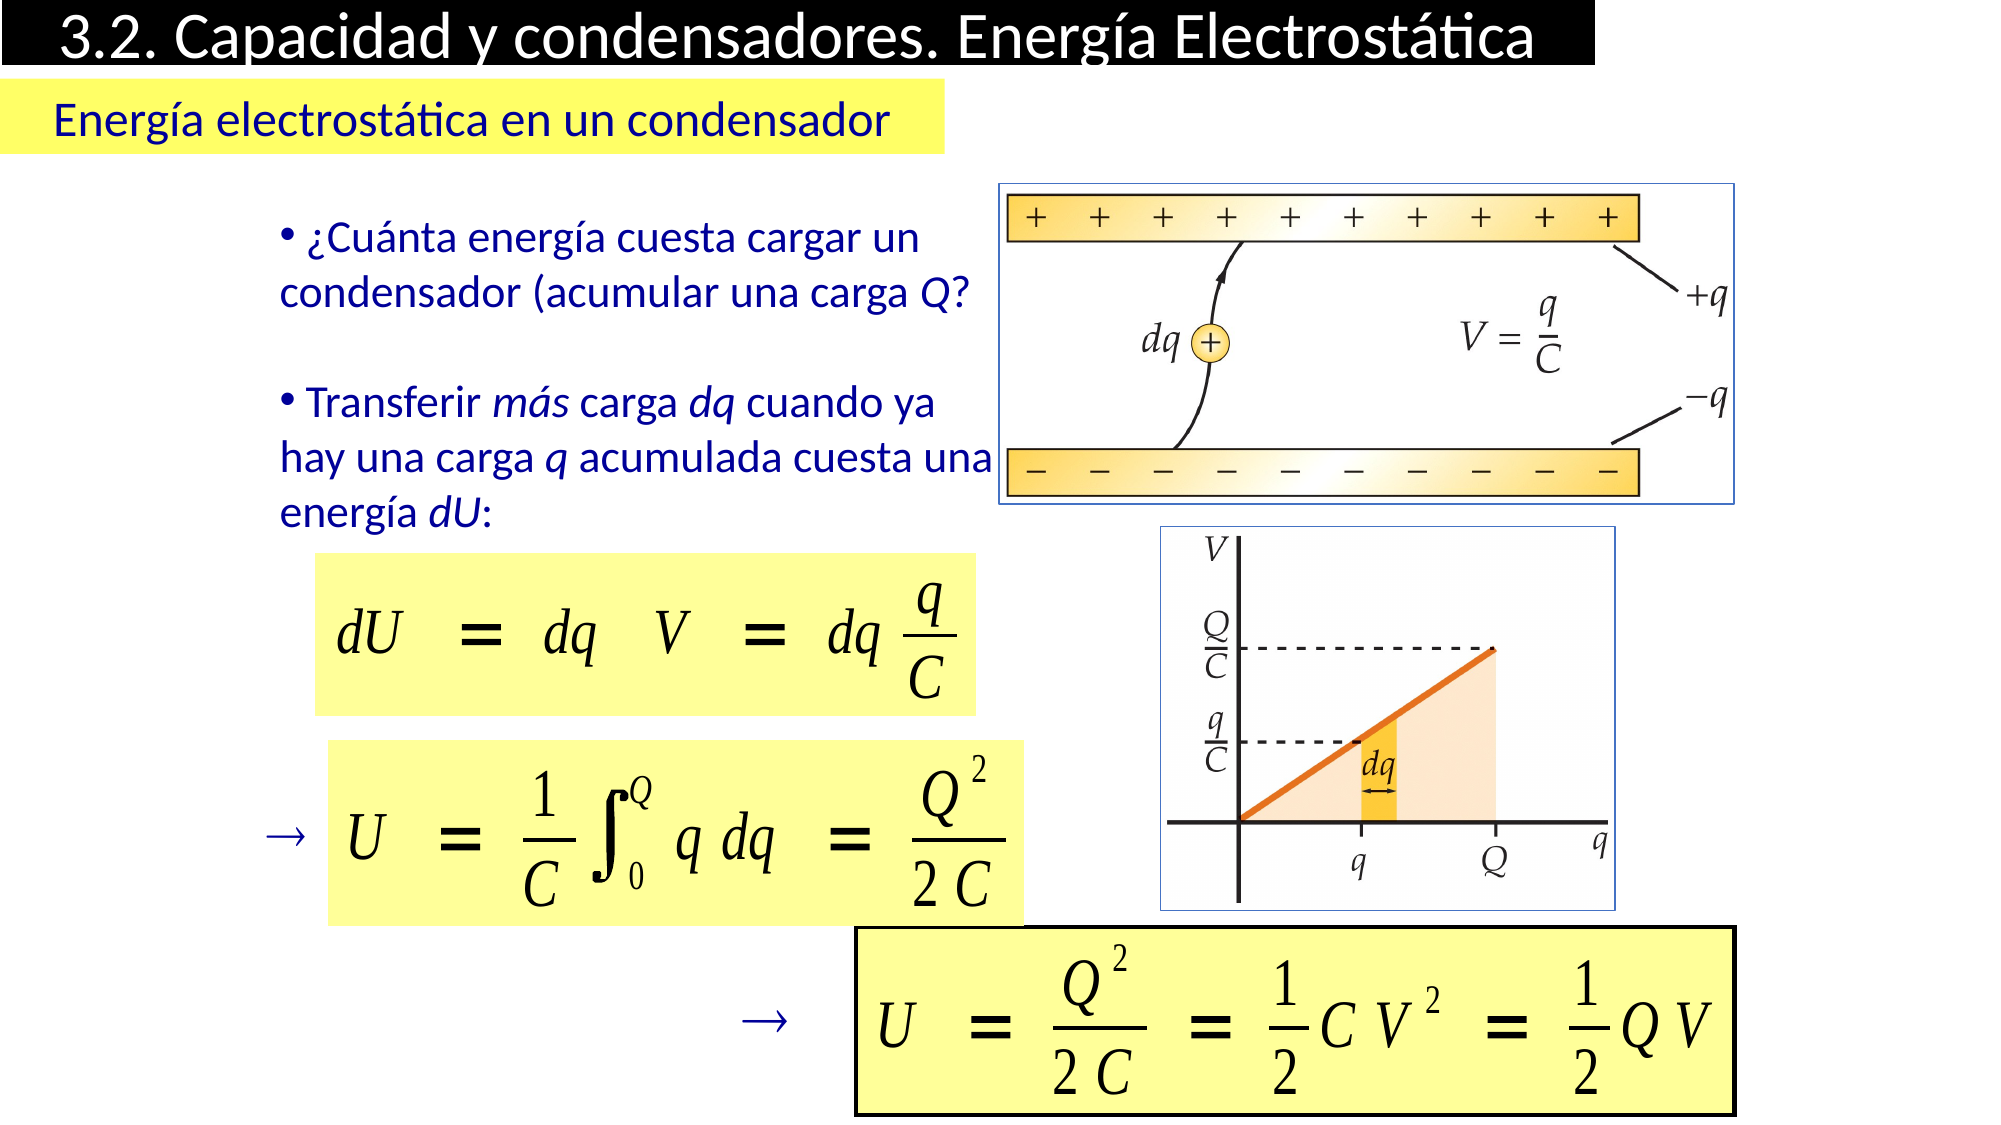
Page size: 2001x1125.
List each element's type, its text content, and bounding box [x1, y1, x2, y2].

text_box ¿Cuánta energía cuesta cargar un condensador (acumular una carga Q? Transferir más carga dq cuando ya hay una carga q acumulada cuesta una energía dU: [264, 199, 1009, 664]
text_box Energía electrostática en un condensador [0, 78, 945, 154]
text_box 3.2. Capacidad y condensadores. Energía Electrostática [0, 0, 1598, 68]
picture [1161, 527, 1615, 910]
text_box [327, 739, 1024, 926]
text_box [858, 928, 1733, 1114]
text_box  [728, 972, 806, 1058]
picture [999, 184, 1734, 504]
text_box  [251, 793, 322, 869]
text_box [314, 553, 976, 717]
